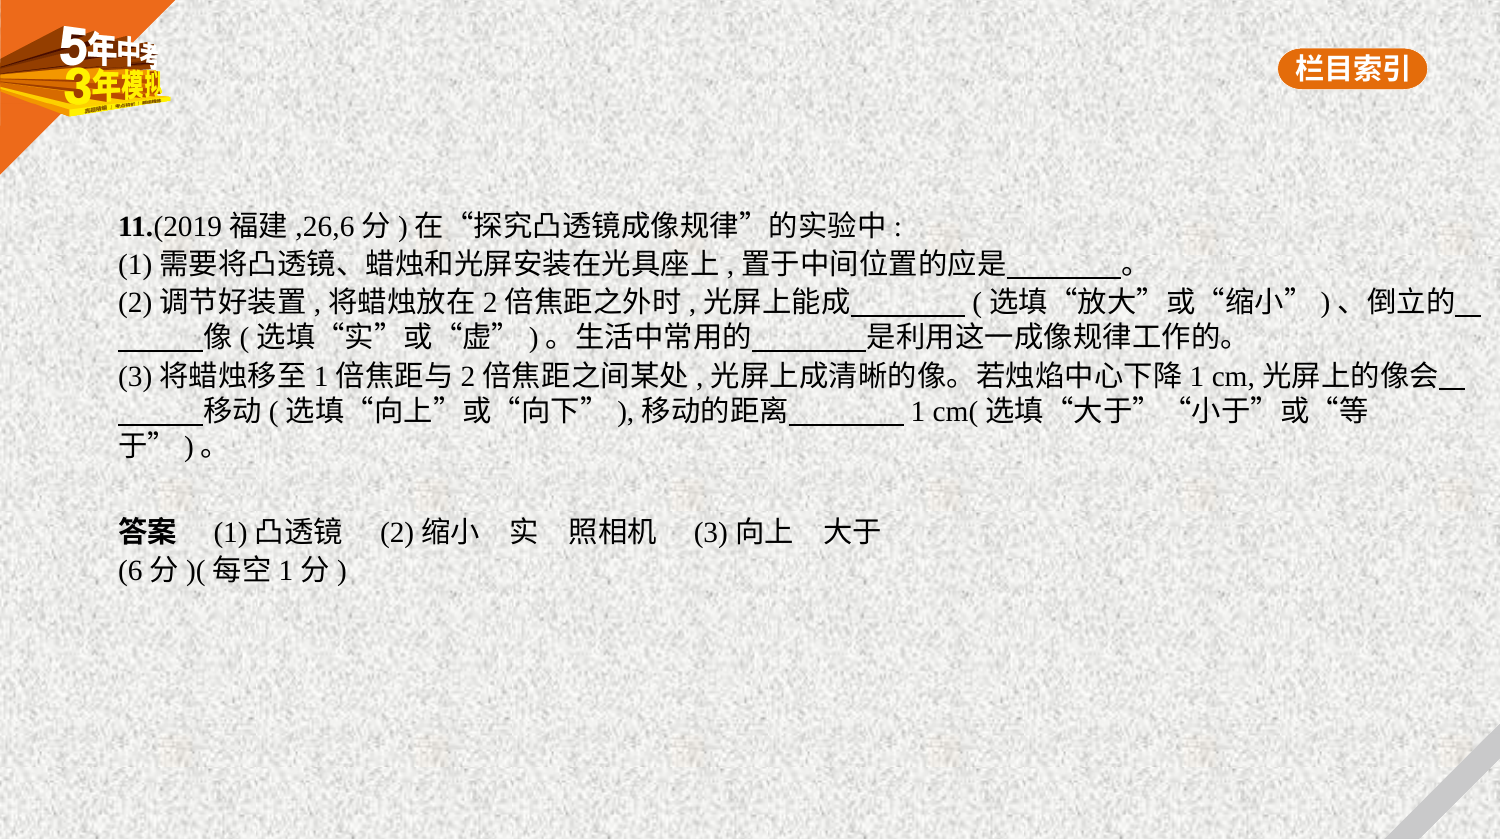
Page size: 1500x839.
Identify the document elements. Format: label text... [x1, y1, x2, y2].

picture [0, 0, 1500, 839]
text_box 答案 (1)凸透镜 (2)缩小 实 照相机 (3)向上 大于 (6分)(每空1分) [118, 513, 1483, 587]
text_box 11.(2019福建,26,6分)在“探究凸透镜成像规律”的实验中: (1)需要将凸透镜、蜡烛和光屏安装在光具座上,置于中间位置的应是 。 (2)调节好装置,将蜡烛放在2倍焦距之外时,光屏上能成 (选填“放大”或“缩小”)、倒立的 像(选填“实”或“虚”)。生活中常用的 是利用这一成像规律工作的。 (3)将蜡烛移至1倍焦距与2倍焦距之间某处,光屏上成清晰的像。若烛焰中心下降1 cm,光屏上的像会 移动(选填“向上”或“向下”),移动的距离 1 cm(选填“大于”“小于”或“等 于”)。 [118, 206, 1483, 463]
